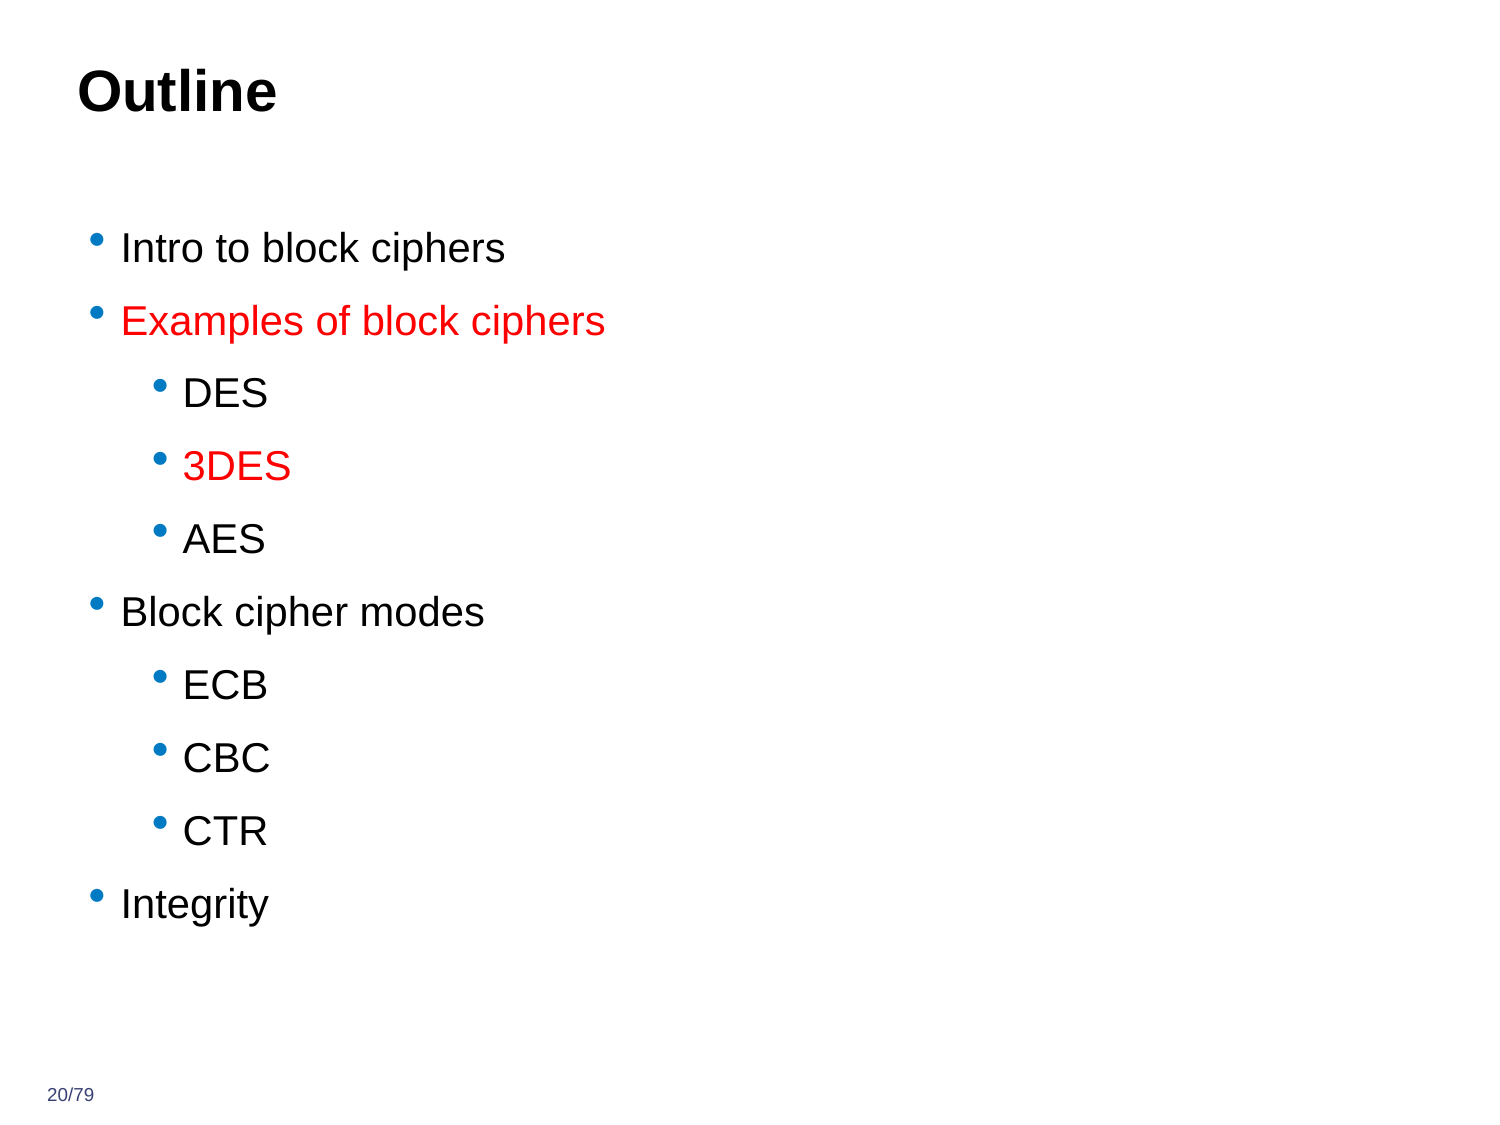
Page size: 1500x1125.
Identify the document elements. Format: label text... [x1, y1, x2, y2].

slide_number 20/79 [29, 1082, 113, 1118]
title Outline [77, 52, 1424, 138]
list Intro to block ciphers Examples of block ciphers DES 3DES AES Block cipher modes ECB CBC CTR Integrity [88, 208, 1302, 953]
